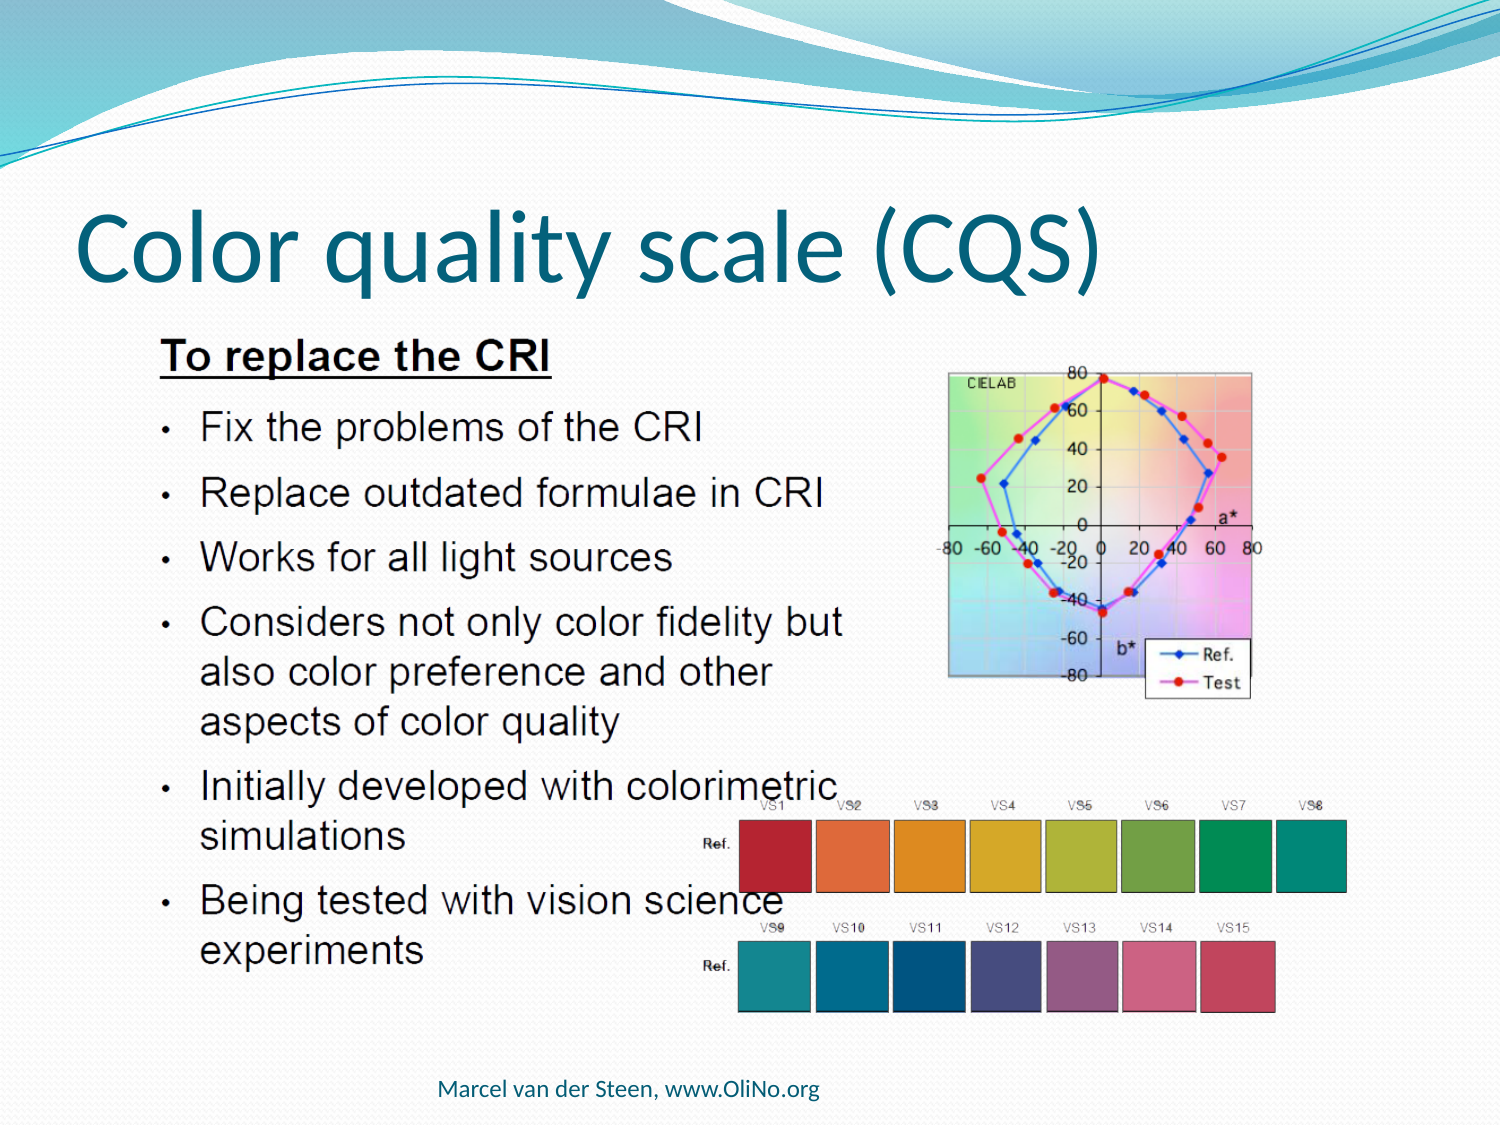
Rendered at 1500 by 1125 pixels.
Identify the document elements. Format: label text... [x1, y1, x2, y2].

title Color quality scale (CQS) [75, 115, 1425, 303]
footer Marcel van der Steen, www.OliNo.org [437, 1051, 988, 1103]
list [146, 317, 1354, 1038]
